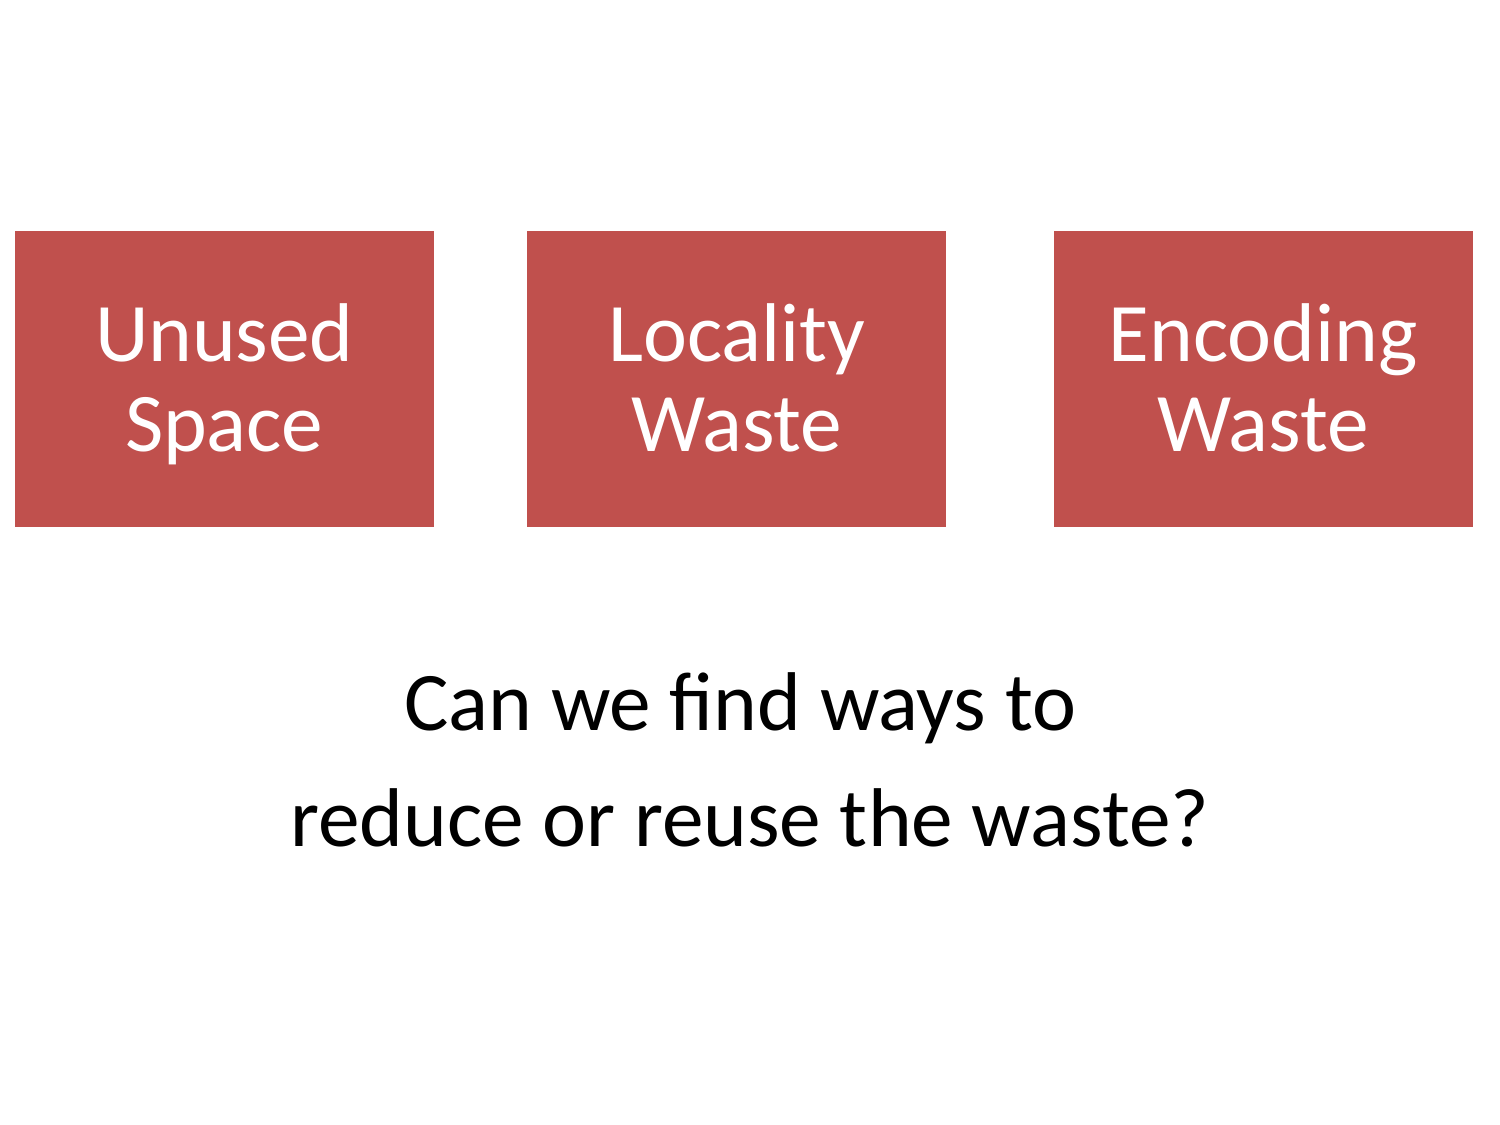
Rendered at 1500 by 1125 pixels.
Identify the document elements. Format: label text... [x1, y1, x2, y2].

list Can we find ways to reduce or reuse the waste? [75, 634, 1425, 1005]
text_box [0, 228, 1476, 626]
